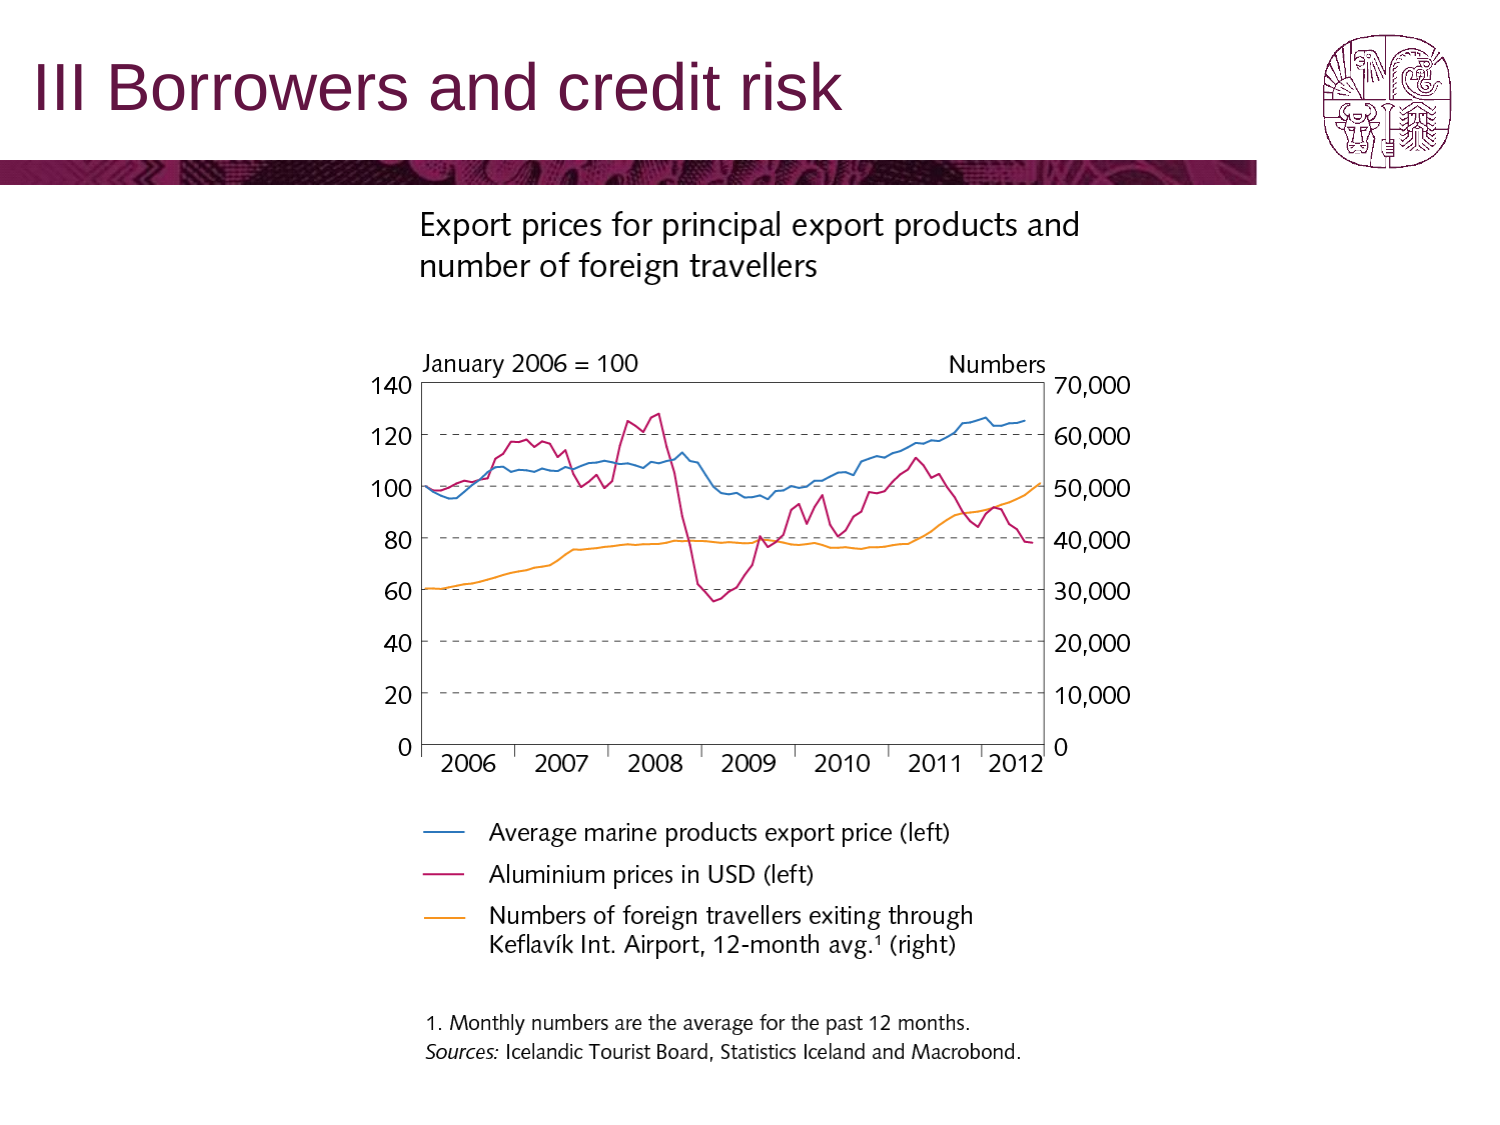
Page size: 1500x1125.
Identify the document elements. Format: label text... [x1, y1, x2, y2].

title III Borrowers and credit risk [17, 19, 1247, 149]
picture [370, 207, 1130, 1066]
picture [1316, 31, 1456, 173]
picture [0, 160, 1258, 185]
